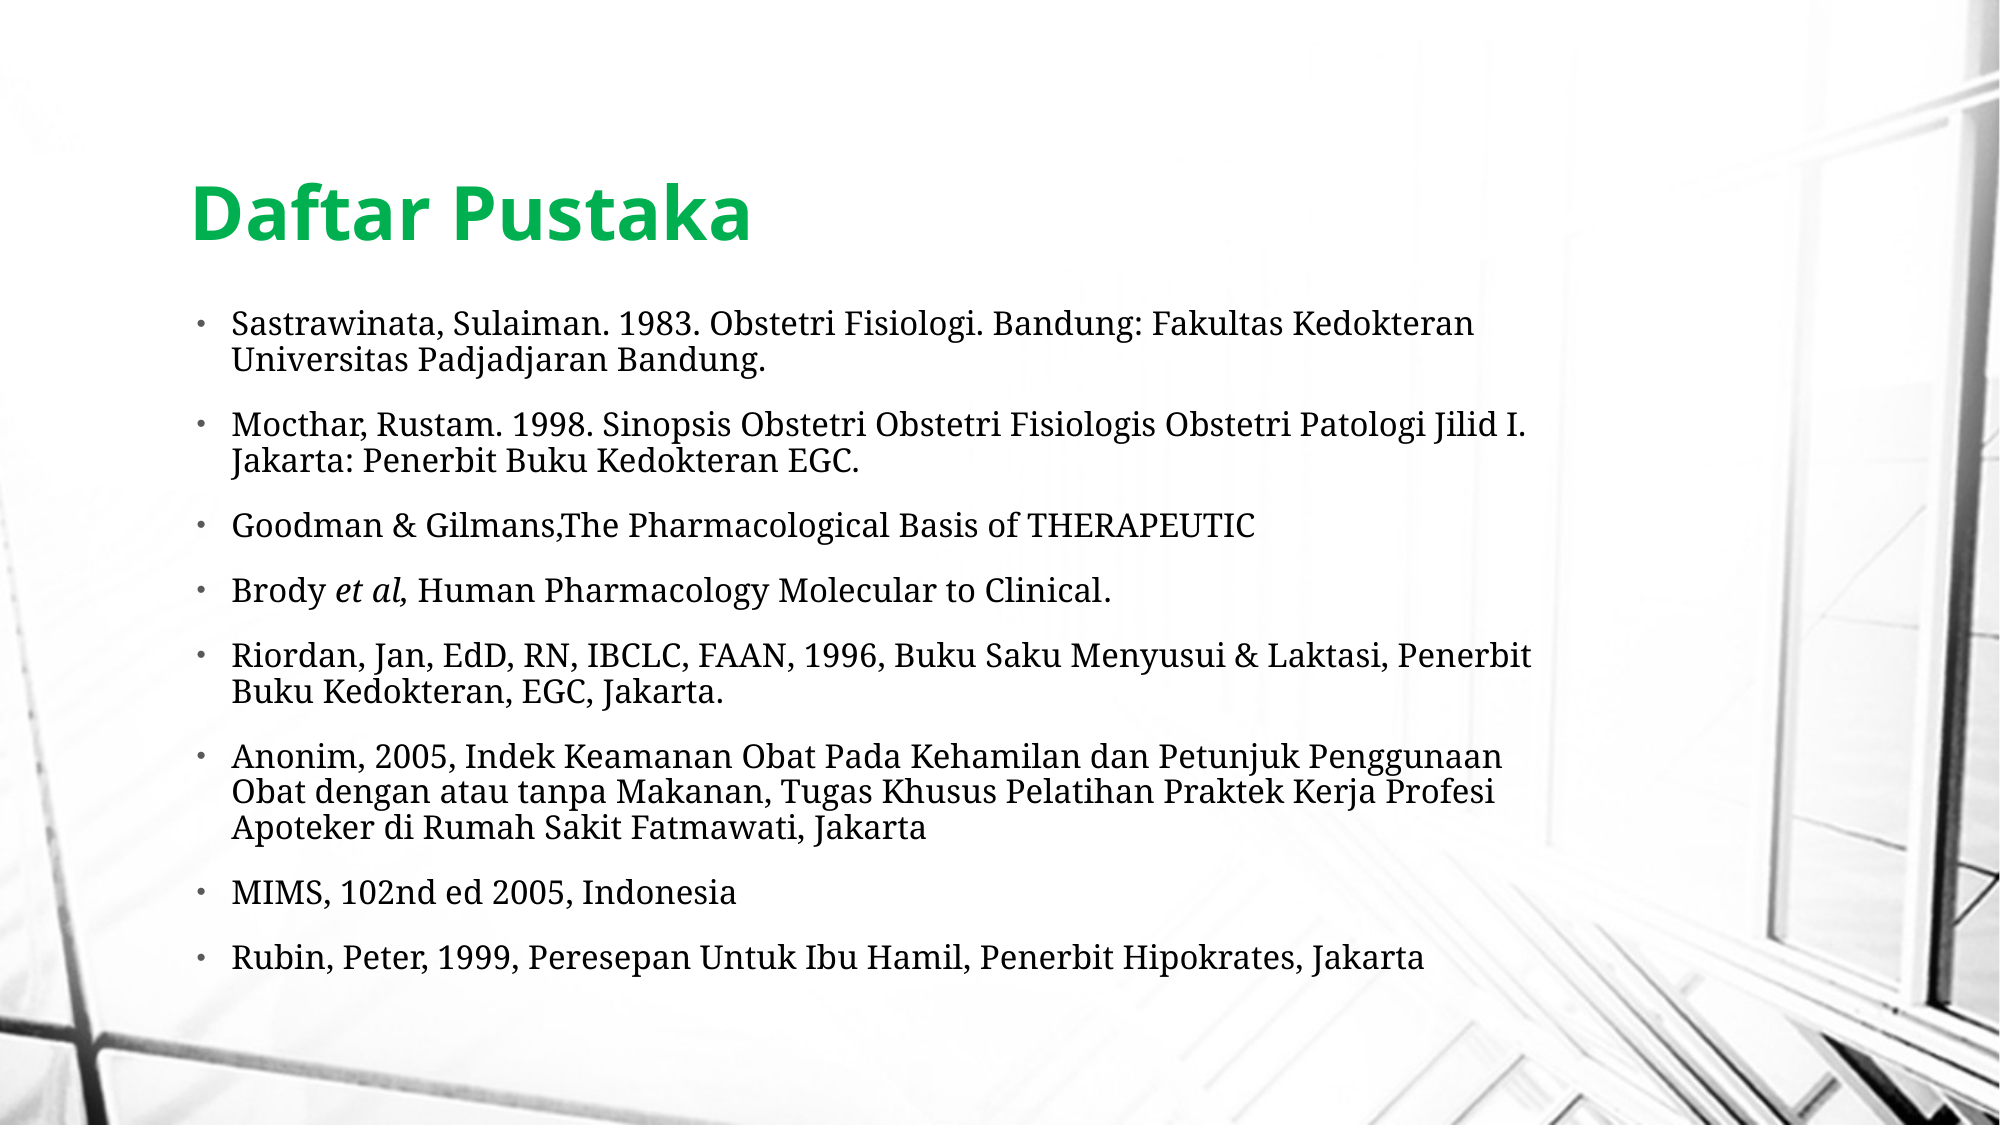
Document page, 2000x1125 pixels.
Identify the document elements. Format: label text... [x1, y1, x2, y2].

picture [0, 0, 2000, 1125]
title Daftar Pustaka [174, 87, 1600, 263]
list Sastrawinata, Sulaiman. 1983. Obstetri Fisiologi. Bandung: Fakultas Kedokteran Universitas Padjadjaran Bandung. Mocthar, Rustam. 1998. Sinopsis Obstetri Obstetri Fisiologis Obstetri Patologi Jilid I. Jakarta: Penerbit Buku Kedokteran EGC. Goodman & Gilmans,The Pharmacological Basis of THERAPEUTIC Brody et al, Human Pharmacology Molecular to Clinical. Riordan, Jan, EdD, RN, IBCLC, FAAN, 1996, Buku Saku Menyusui & Laktasi, Penerbit Buku Kedokteran, EGC, Jakarta. Anonim, 2005, Indek Keamanan Obat Pada Kehamilan dan Petunjuk Penggunaan Obat dengan atau tanpa Makanan, Tugas Khusus Pelatihan Praktek Kerja Profesi Apoteker di Rumah Sakit Fatmawati, Jakarta MIMS, 102nd ed 2005, Indonesia Rubin, Peter, 1999, Peresepan Untuk Ibu Hamil, Penerbit Hipokrates, Jakarta [174, 299, 1600, 988]
